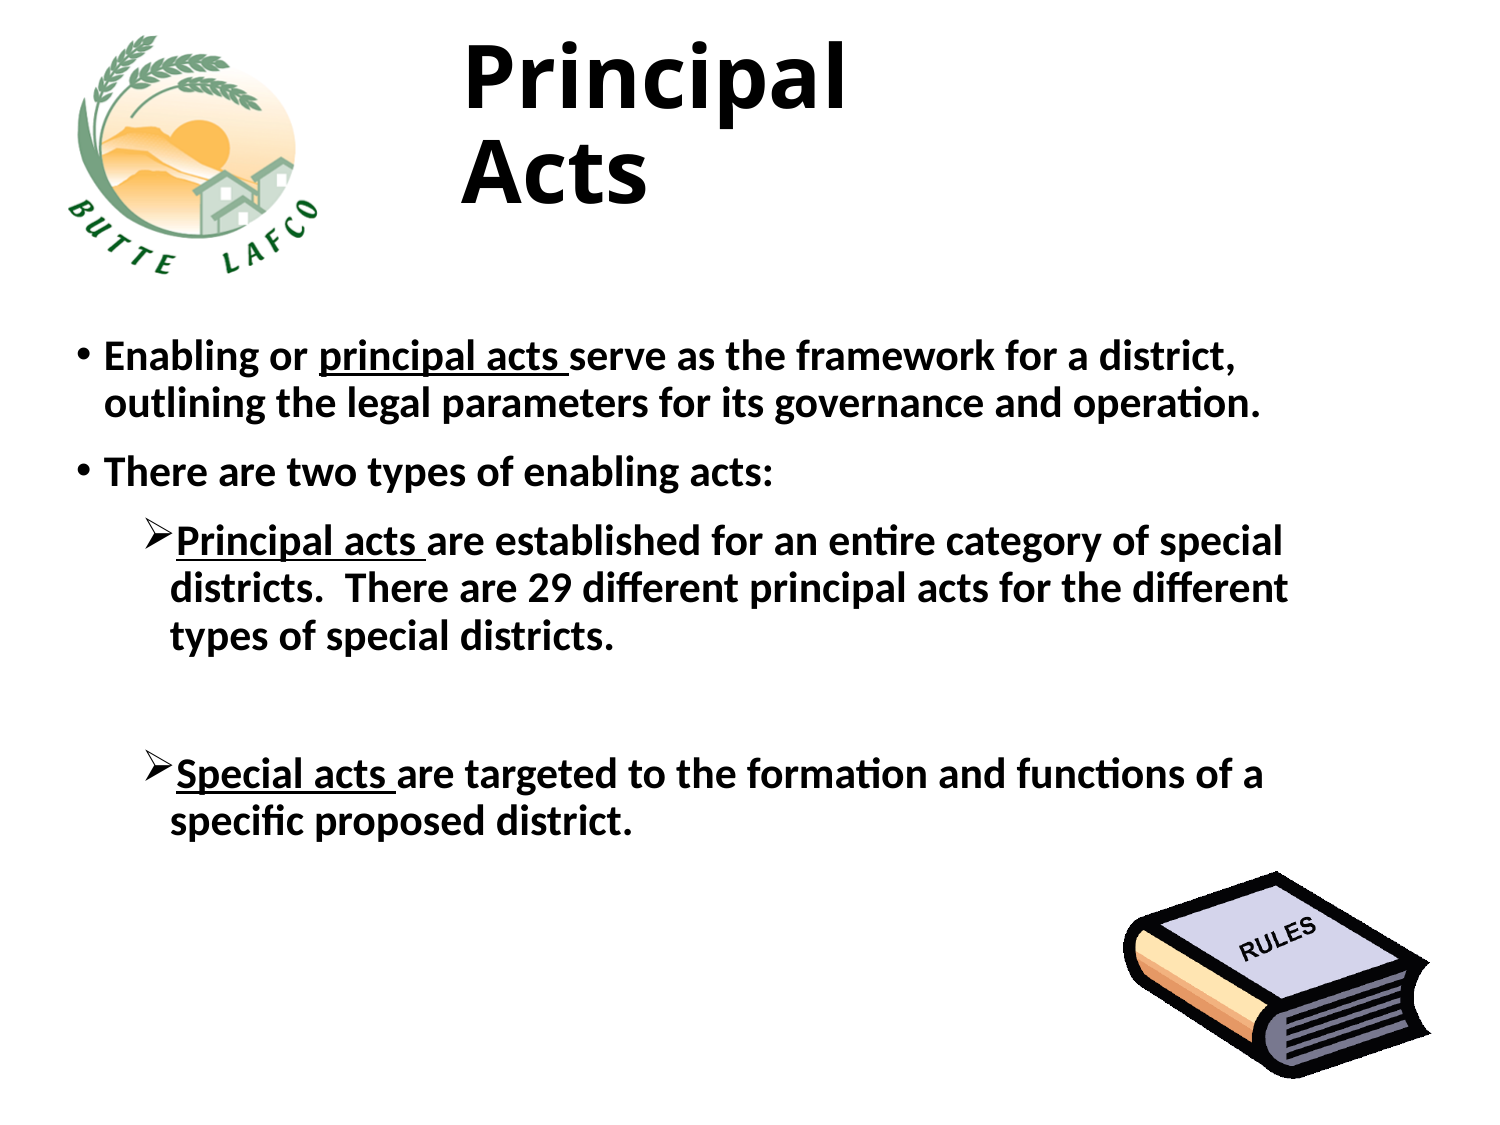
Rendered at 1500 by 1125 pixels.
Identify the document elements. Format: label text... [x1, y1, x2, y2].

title Principal Acts [446, 24, 1063, 231]
picture [1123, 871, 1432, 1079]
picture [60, 24, 336, 279]
list Enabling or principal acts serve as the framework for a district, outlining the legal parameters for its governance and operation. There are two types of enabling acts: Principal acts are established for an entire category of special districts. There are 29 different principal acts for the different types of special districts. Special acts are targeted to the formation and functions of a specific proposed district. [60, 324, 1386, 929]
